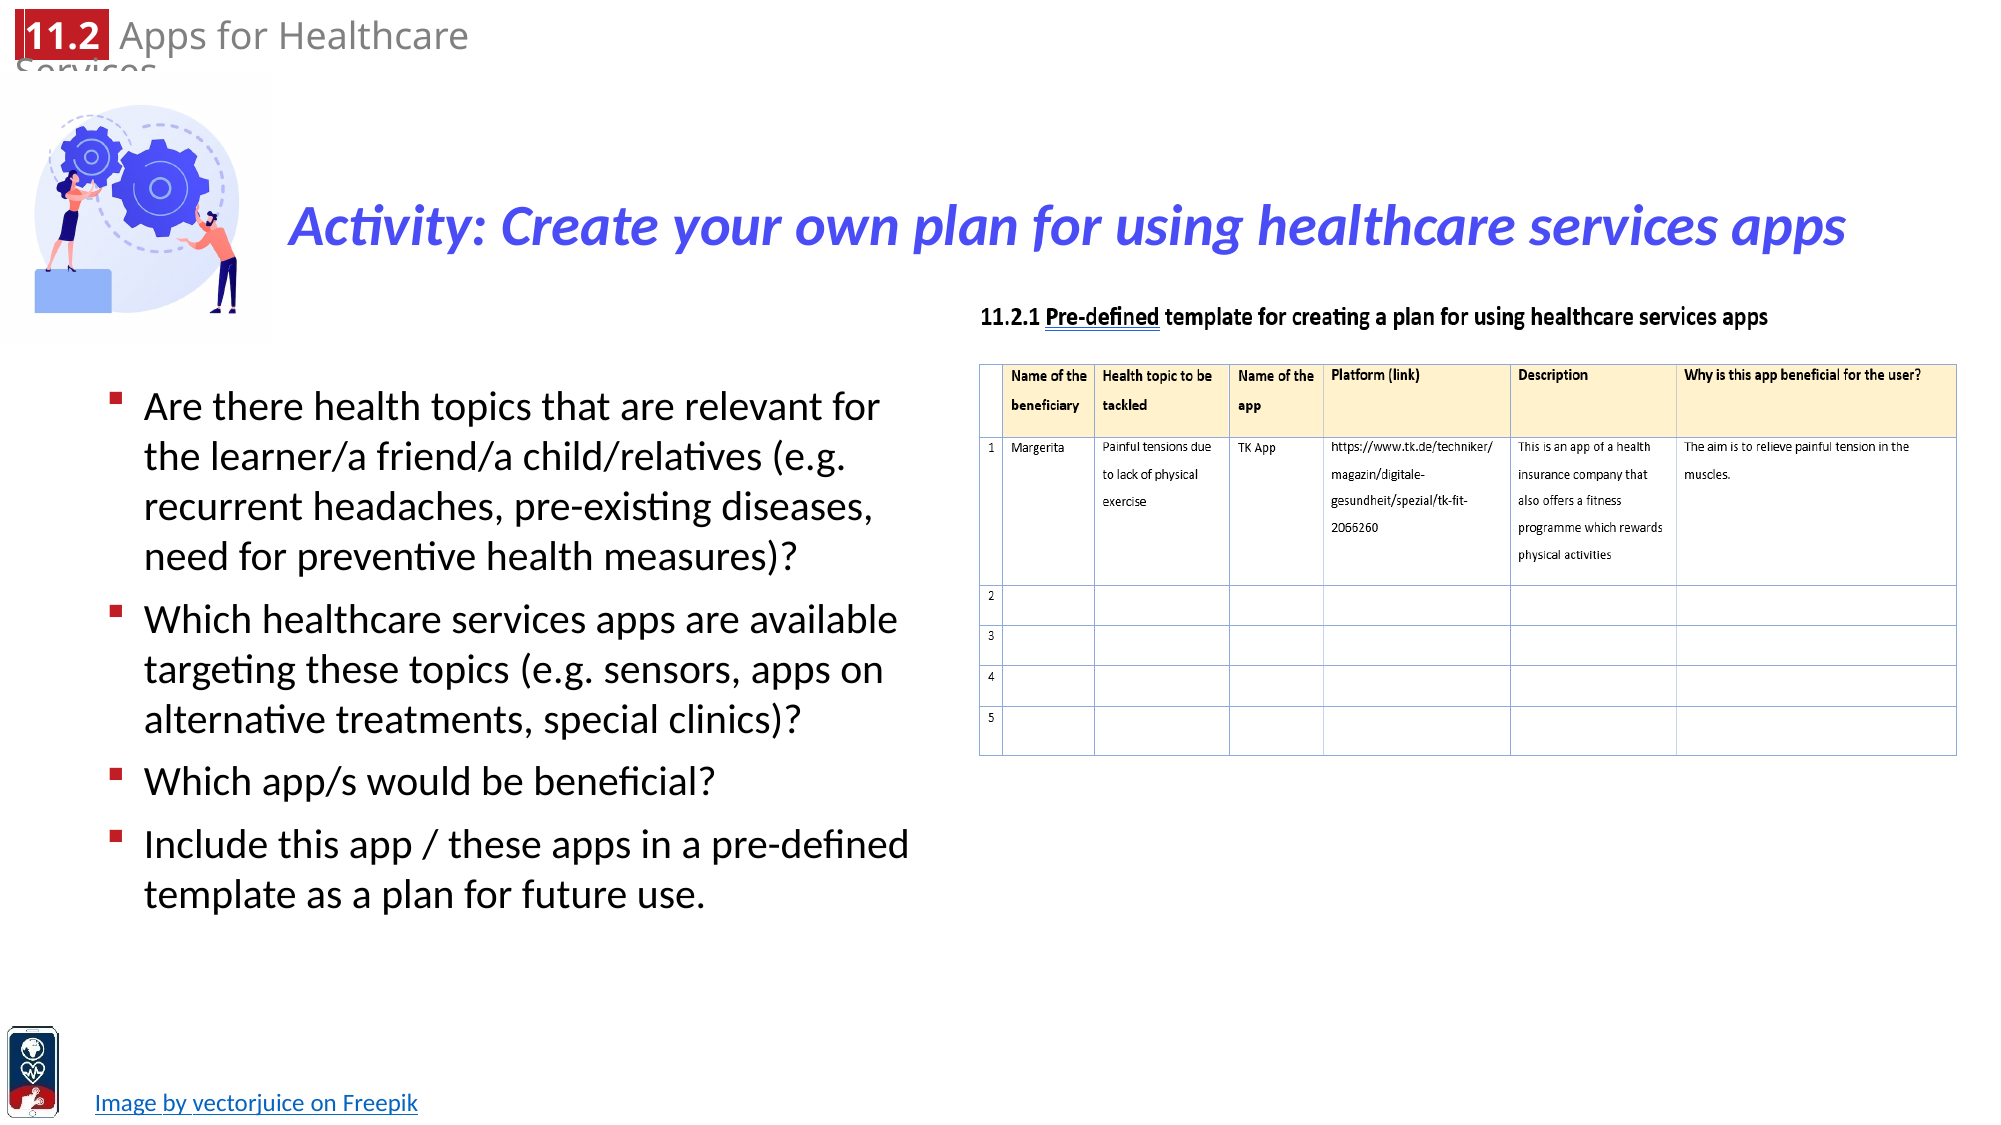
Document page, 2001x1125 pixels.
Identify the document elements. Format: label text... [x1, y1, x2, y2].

list Are there health topics that are relevant for the learner/a friend/a child/relatives (e.g. recurrent headaches, pre-existing diseases, need for preventive health measures)? Which healthcare services apps are available targeting these topics (e.g. sensors, apps on alternative treatments, special clinics)? Which app/s would be beneficial? Include this app / these apps in a pre-defined template as a plan for future use. [91, 371, 945, 1094]
title Activity: Create your own plan for using healthcare services apps [275, 177, 1906, 277]
picture [0, 71, 275, 347]
picture [7, 1026, 59, 1118]
text_box Image by vectorjuice on Freepik [79, 1079, 611, 1125]
picture [956, 295, 1978, 774]
